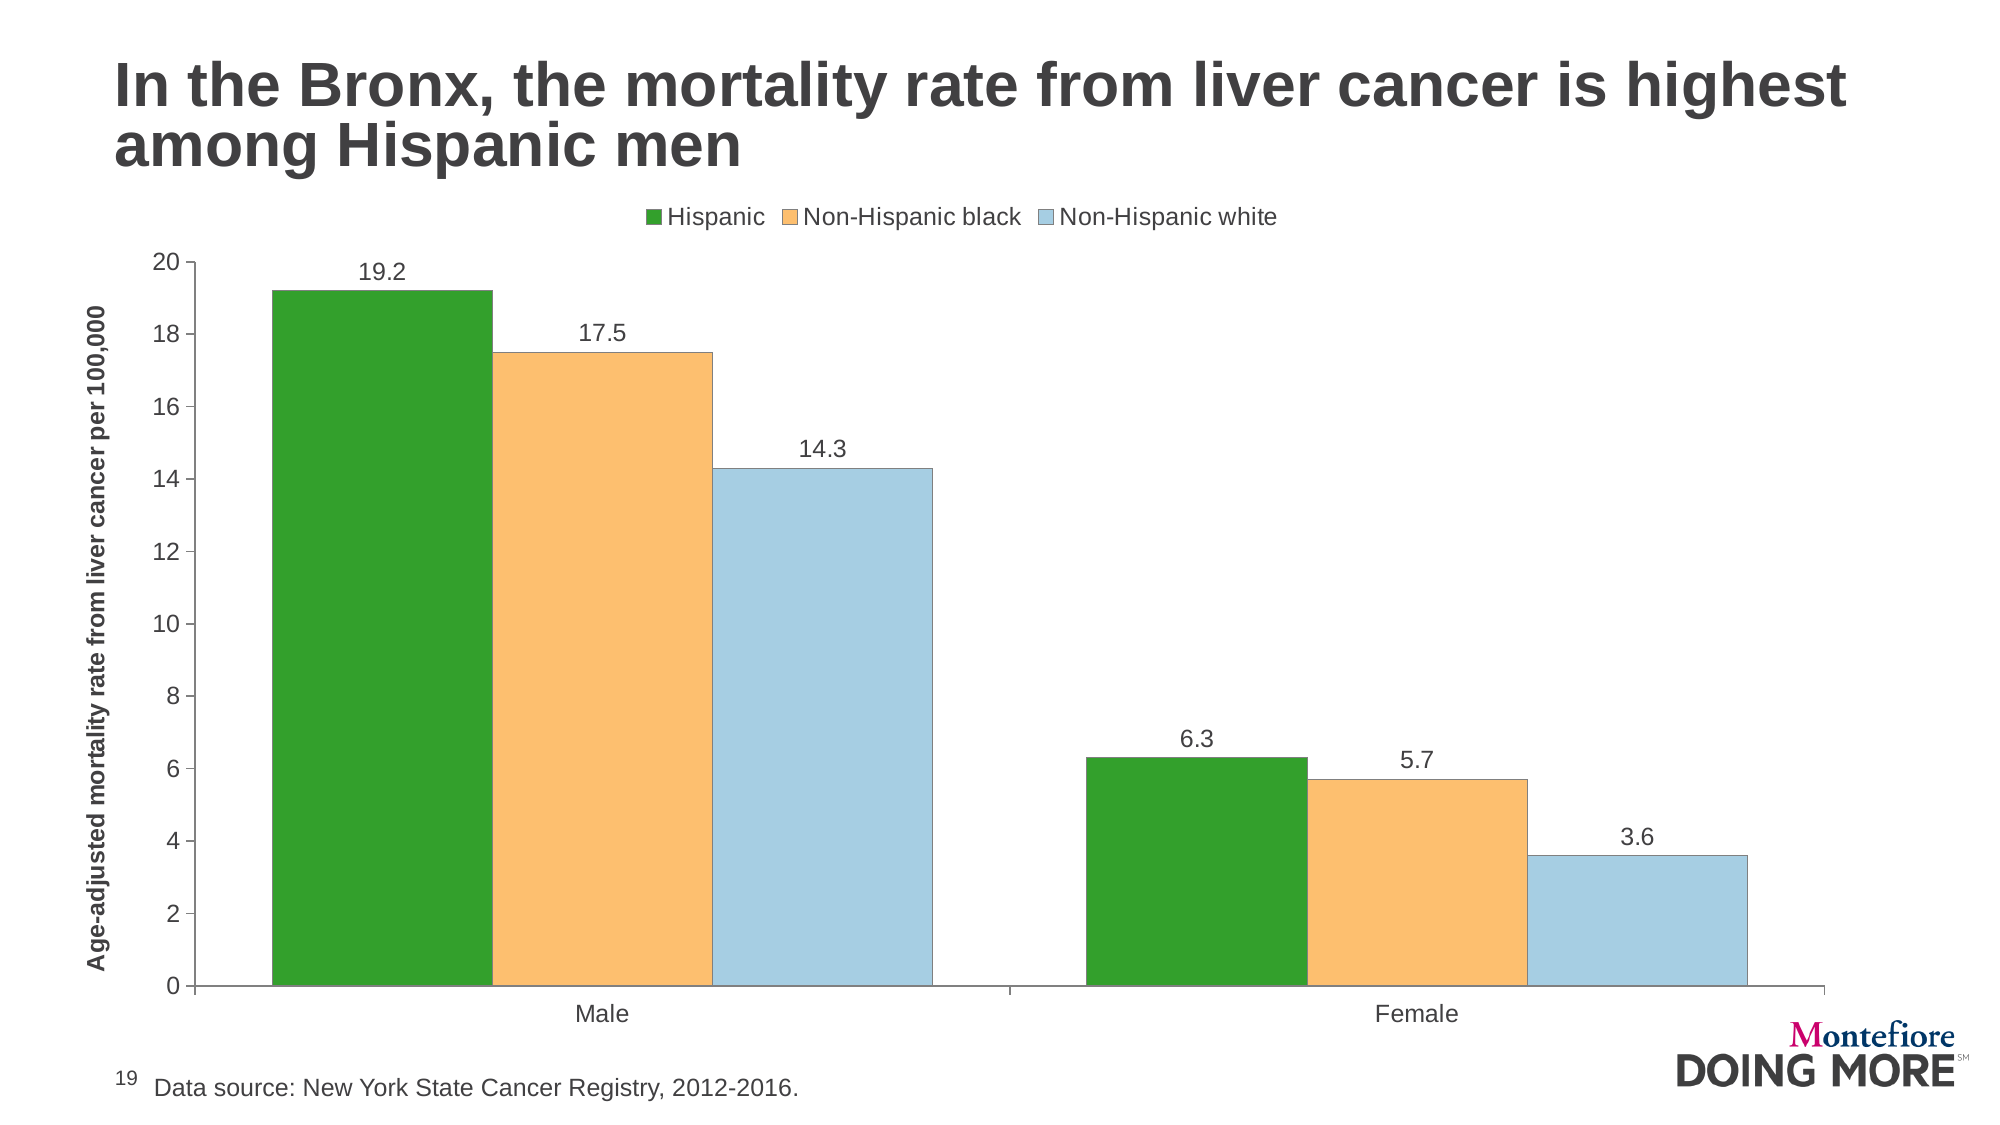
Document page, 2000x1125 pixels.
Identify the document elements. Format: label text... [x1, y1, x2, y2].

chart [74, 186, 1850, 1045]
text_box Data source: New York State Cancer Registry, 2012-2016. [139, 1064, 1628, 1109]
title In the Bronx, the mortality rate from liver cancer is highest among Hispanic men [99, 50, 1900, 187]
